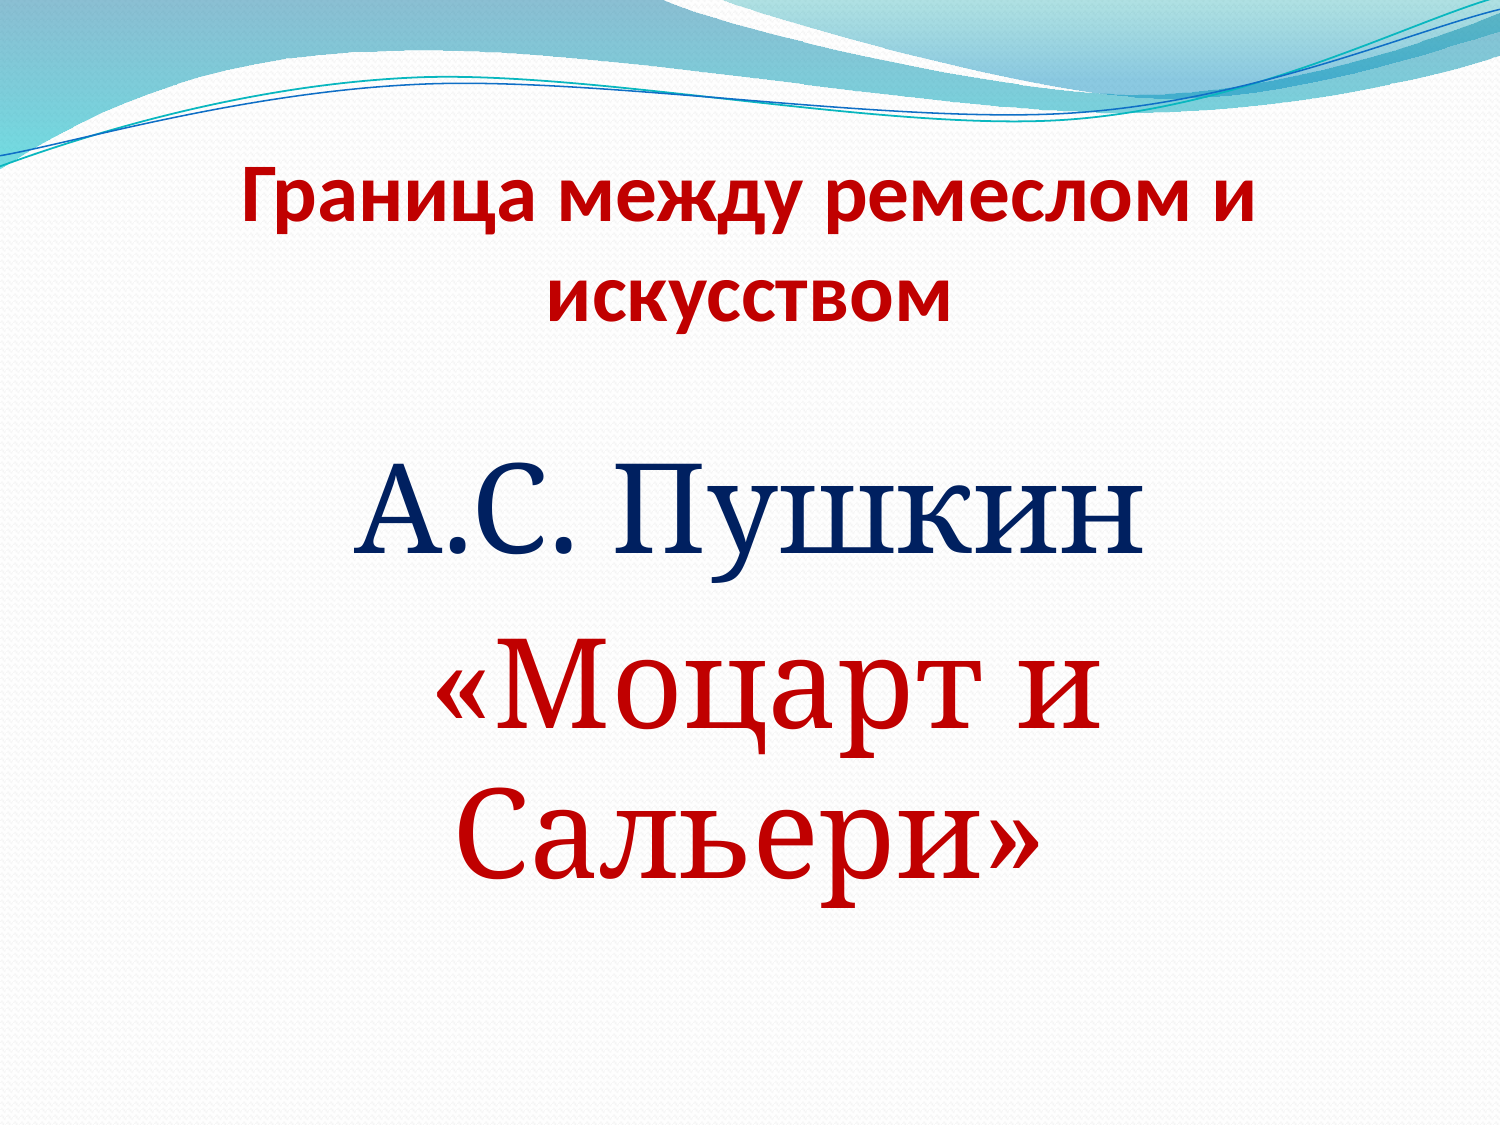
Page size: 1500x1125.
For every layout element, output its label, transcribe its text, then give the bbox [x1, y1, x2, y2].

list А.С. Пушкин «Моцарт и Сальери» [75, 420, 1425, 1038]
title Граница между ремеслом и искусством [75, 115, 1425, 339]
